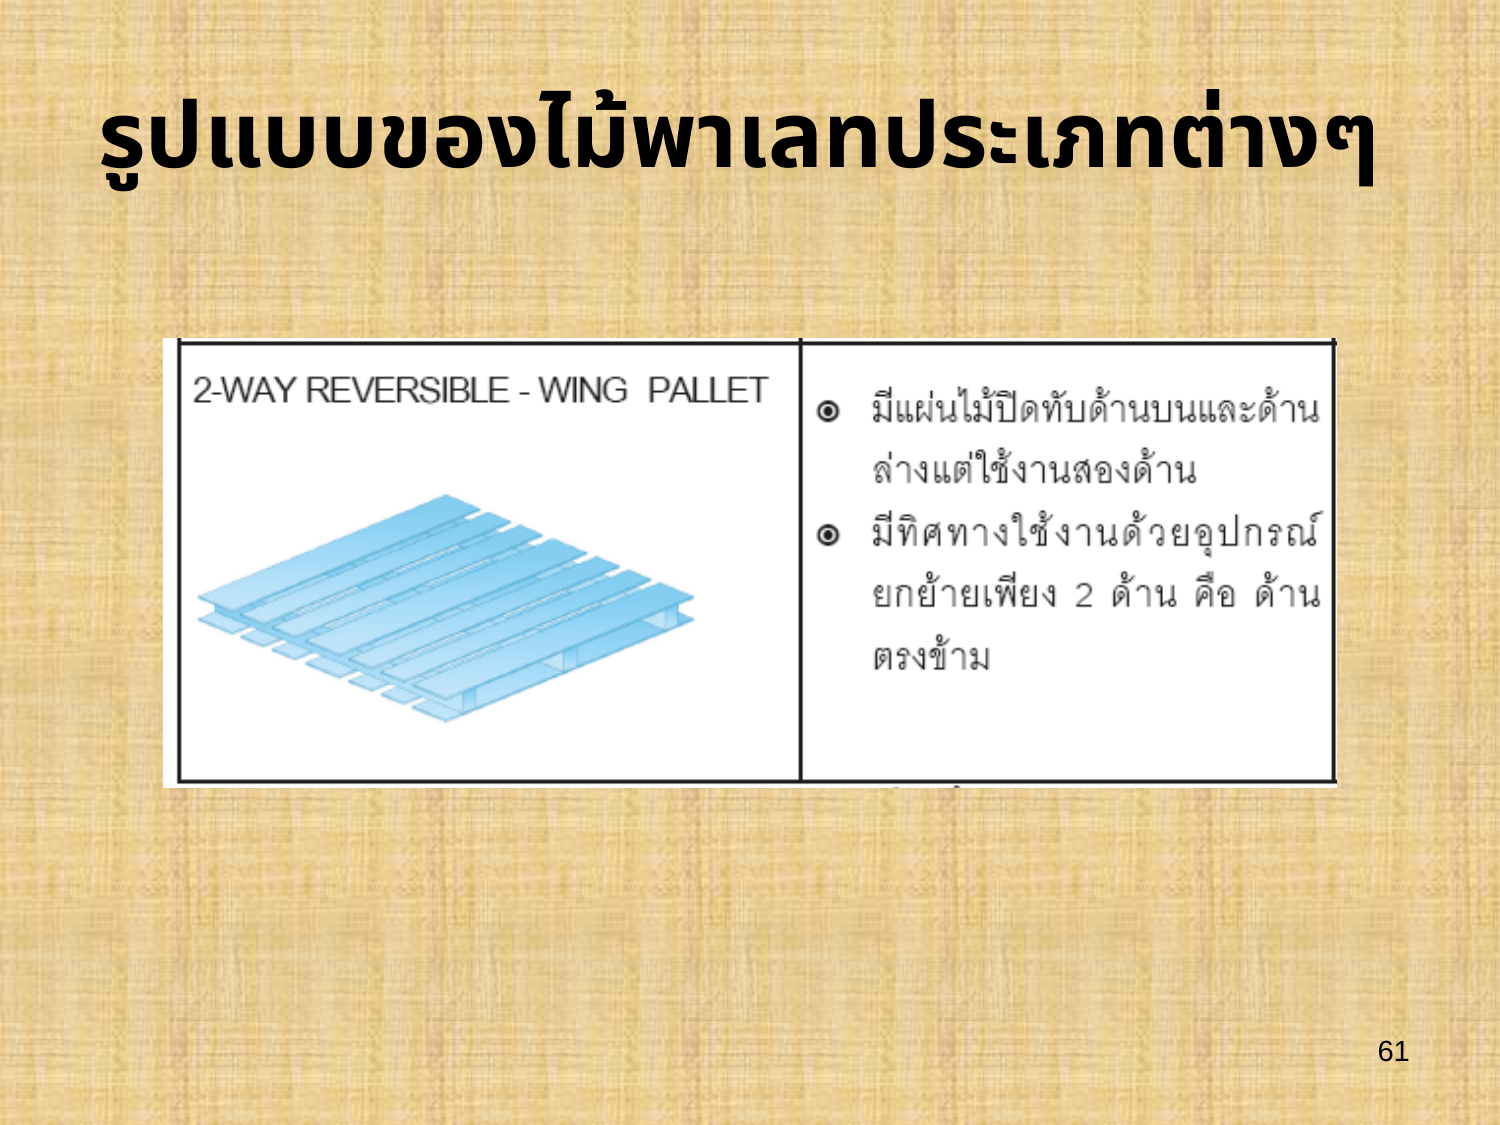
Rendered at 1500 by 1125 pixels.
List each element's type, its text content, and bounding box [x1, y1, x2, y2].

slide_number 61 [1074, 1024, 1426, 1103]
picture [0, 0, 1500, 1125]
title รูปแบบของไม้พาเลทประเภทต่างๆ [64, 54, 1416, 207]
